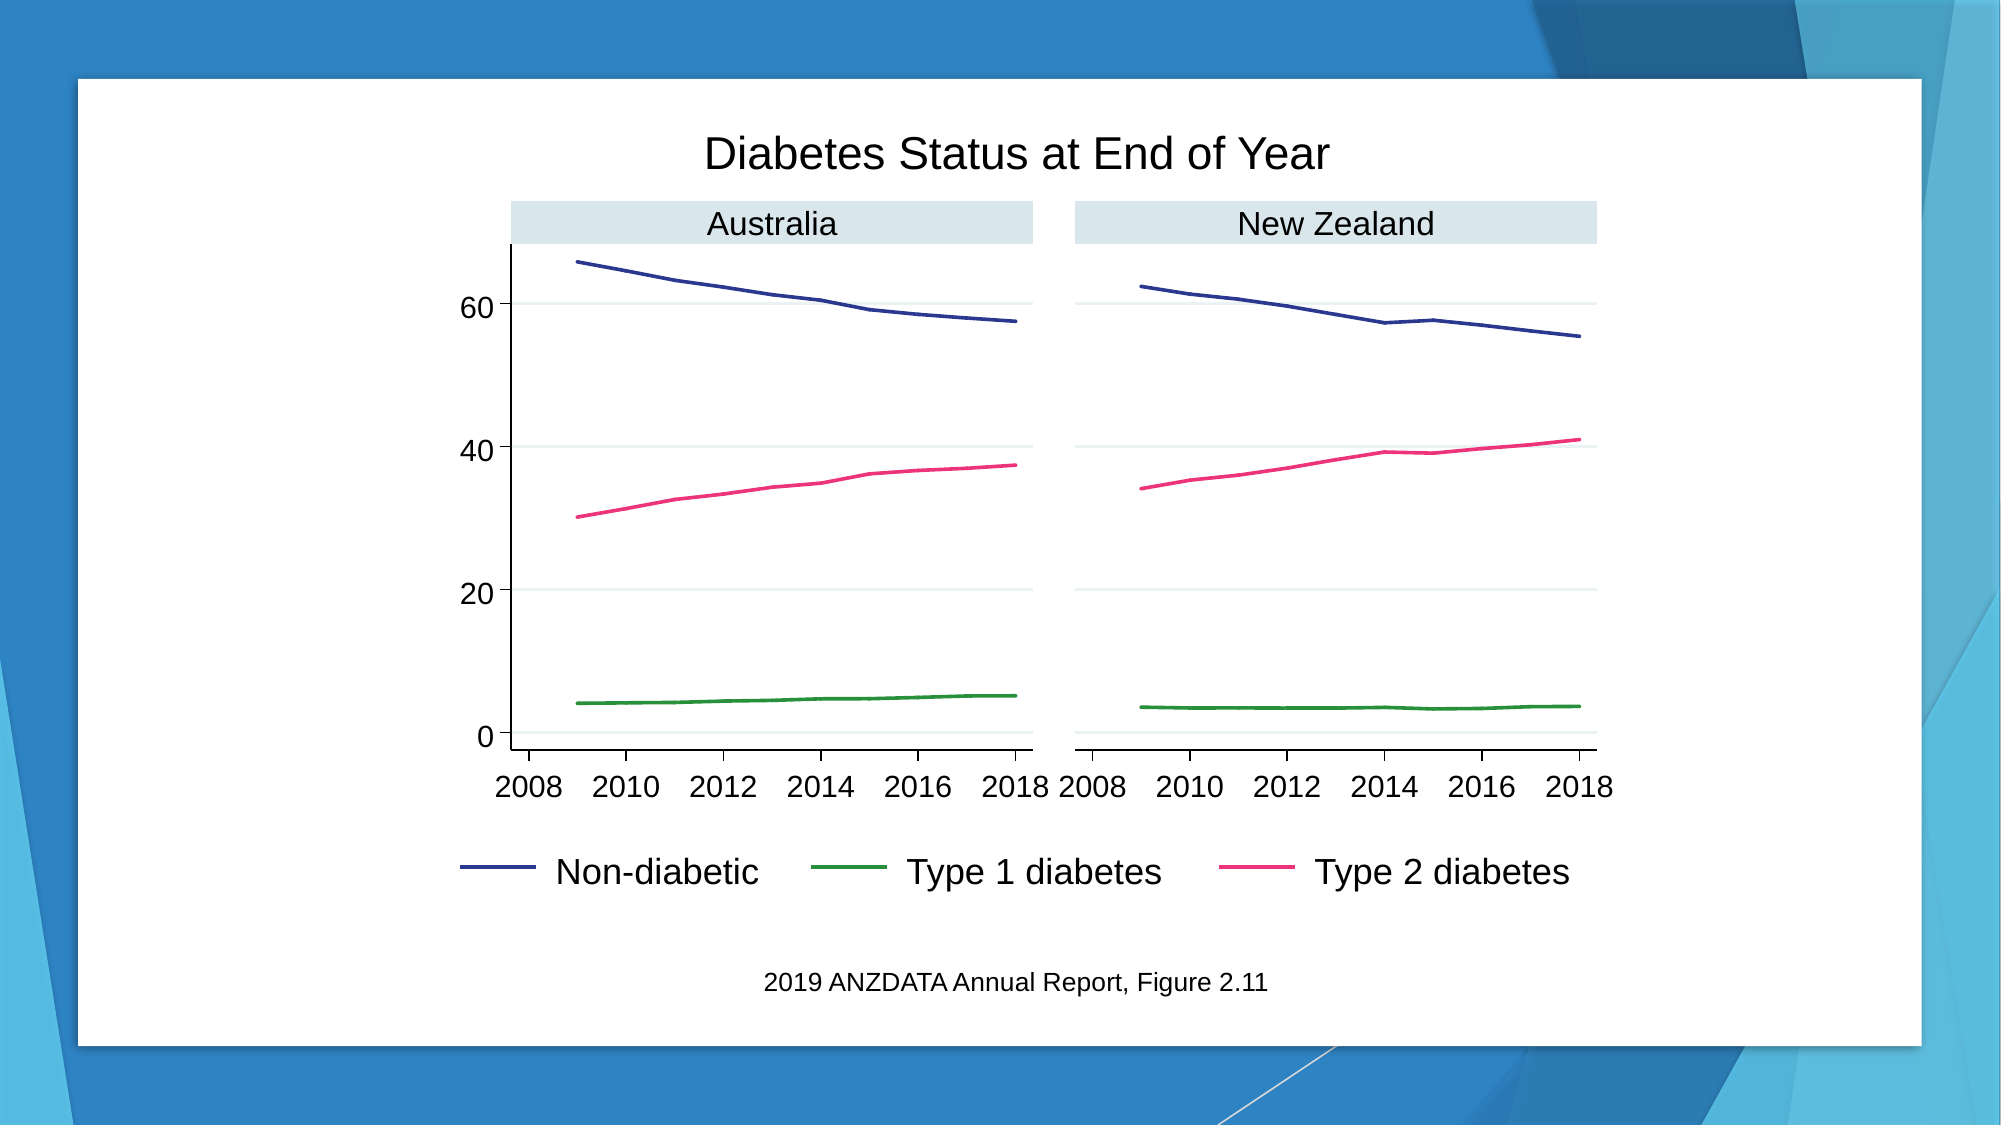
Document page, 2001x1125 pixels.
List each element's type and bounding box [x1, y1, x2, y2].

picture [349, 89, 1650, 1036]
text_box [0, 0, 2000, 1125]
